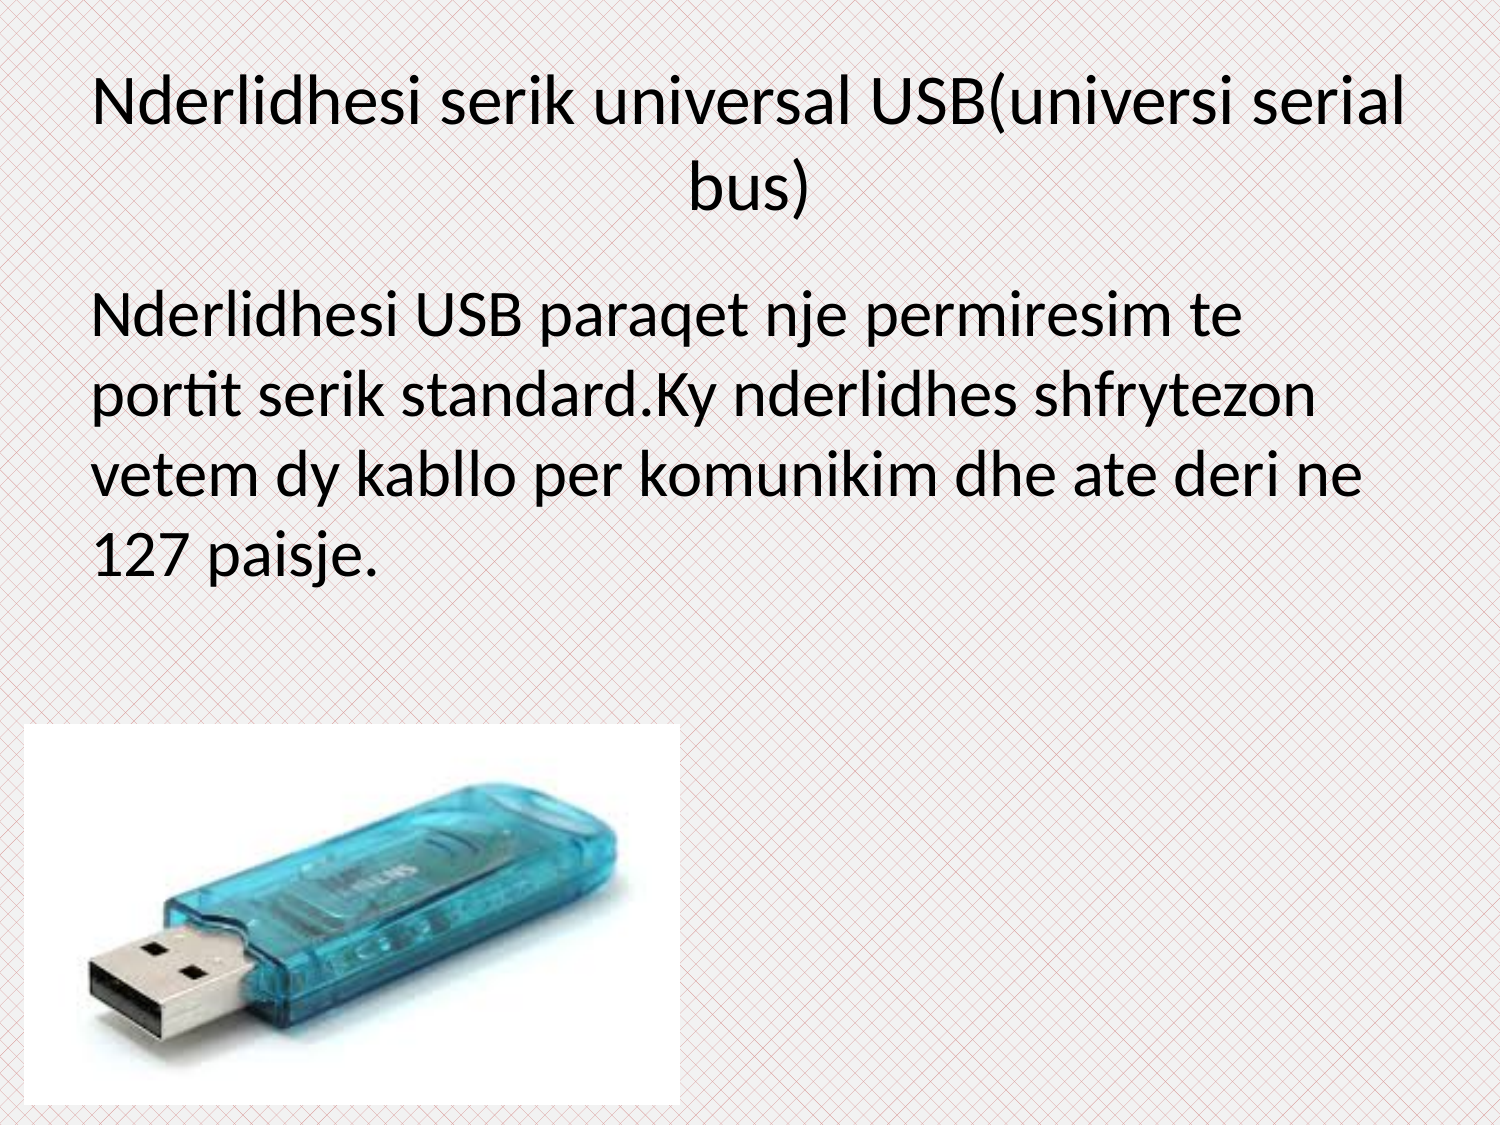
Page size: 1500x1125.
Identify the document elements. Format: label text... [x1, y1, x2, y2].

picture [24, 724, 681, 1105]
list Nderlidhesi USB paraqet nje permiresim te portit serik standard.Ky nderlidhes shfrytezon vetem dy kabllo per komunikim dhe ate deri ne 127 paisje. [75, 262, 1425, 1005]
title Nderlidhesi serik universal USB(universi serial bus) [75, 45, 1425, 233]
